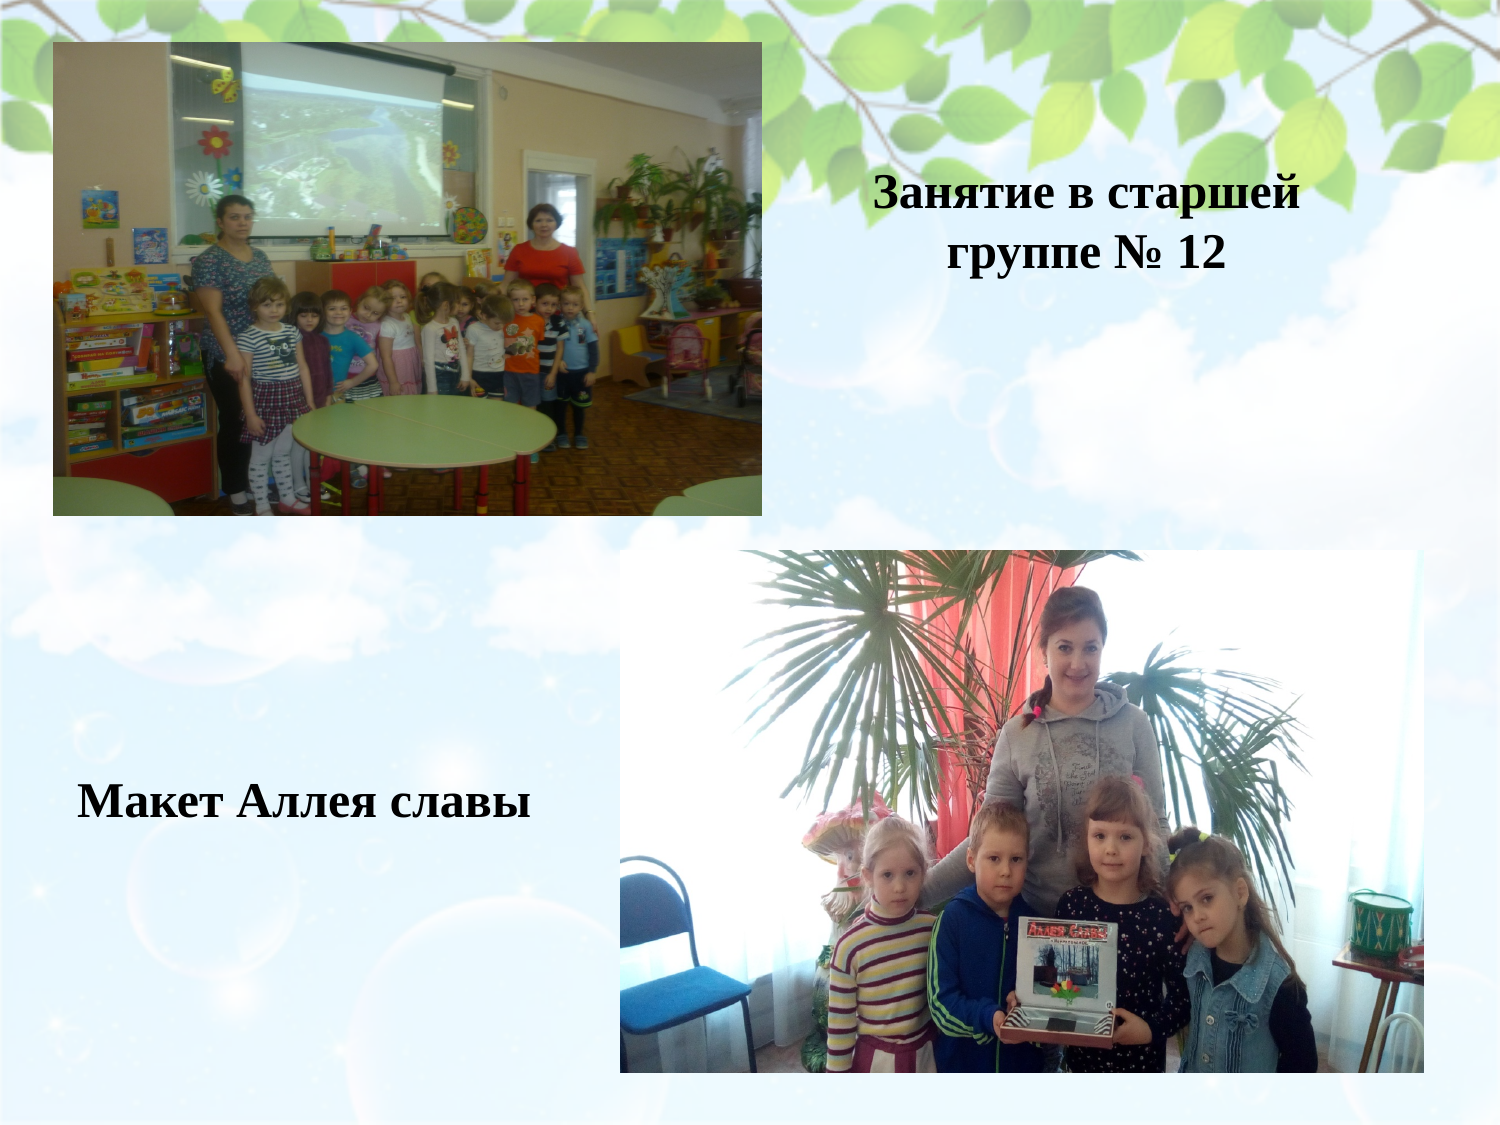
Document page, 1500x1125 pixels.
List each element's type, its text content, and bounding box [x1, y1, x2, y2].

picture [52, 42, 763, 516]
text_box Макет Аллея славы [41, 760, 567, 836]
text_box Занятие в старшей группе № 12 [844, 151, 1329, 287]
picture [619, 550, 1424, 1074]
